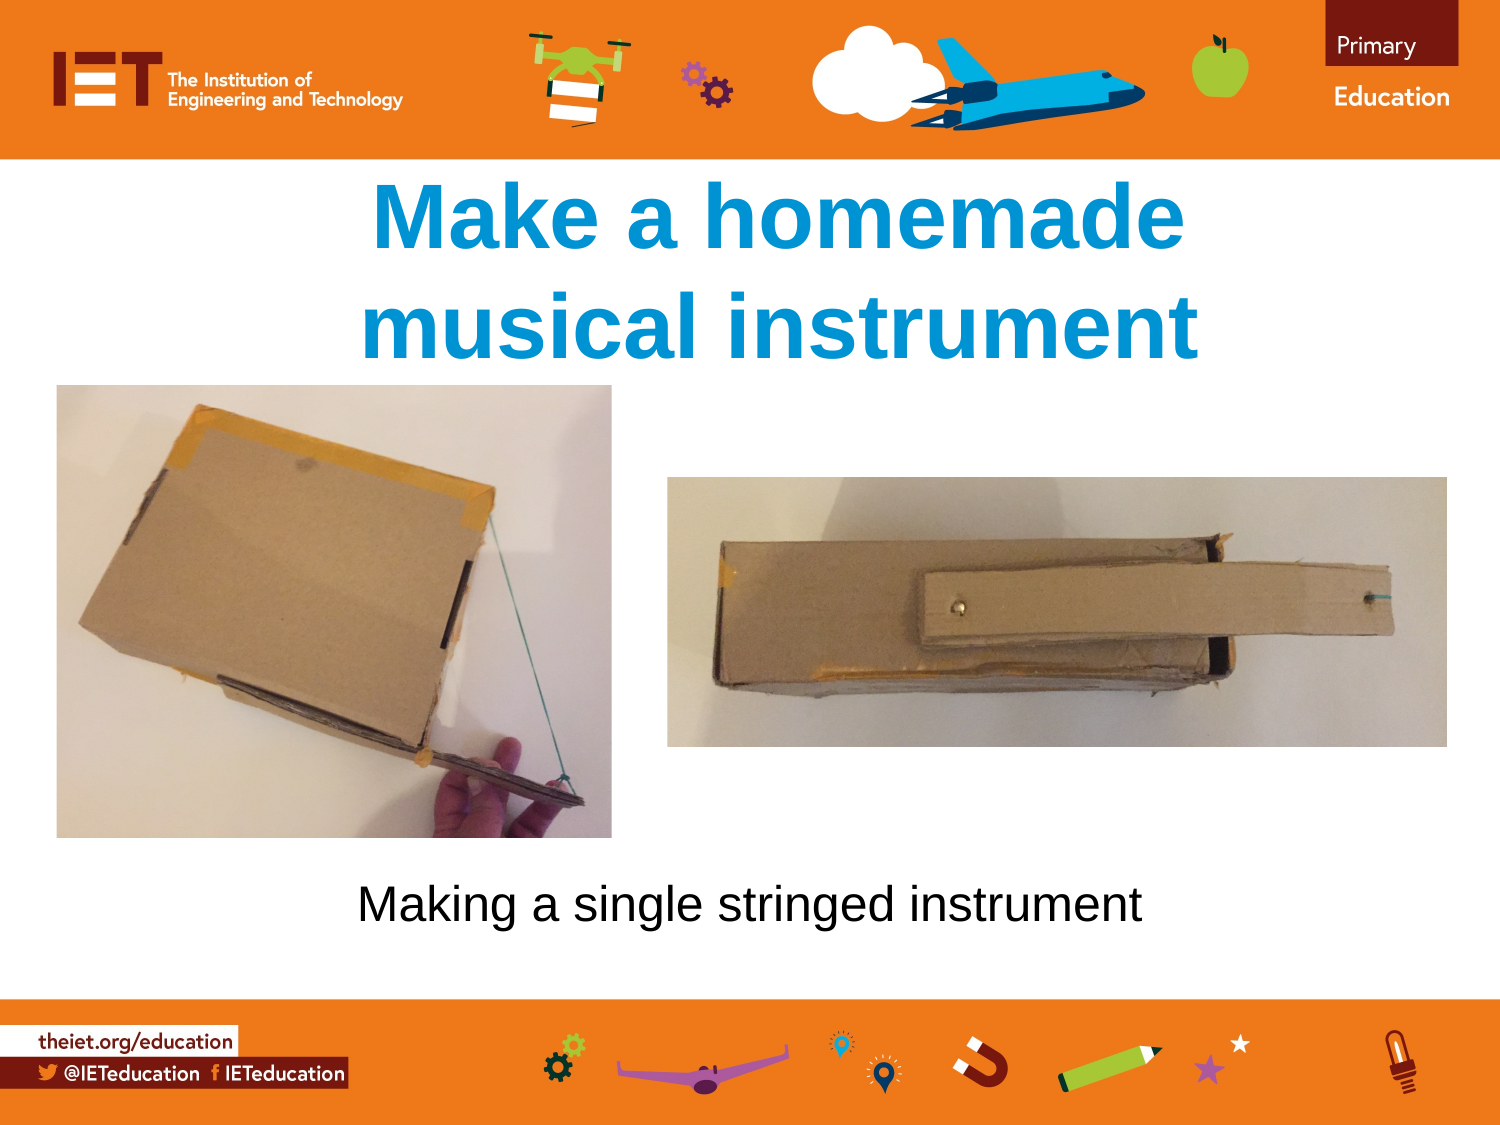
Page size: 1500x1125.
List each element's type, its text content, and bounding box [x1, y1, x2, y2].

picture [0, 0, 1500, 1125]
text_box Make a homemade musical instrument [194, 149, 1365, 385]
text_box Making a single stringed instrument [289, 864, 1211, 940]
